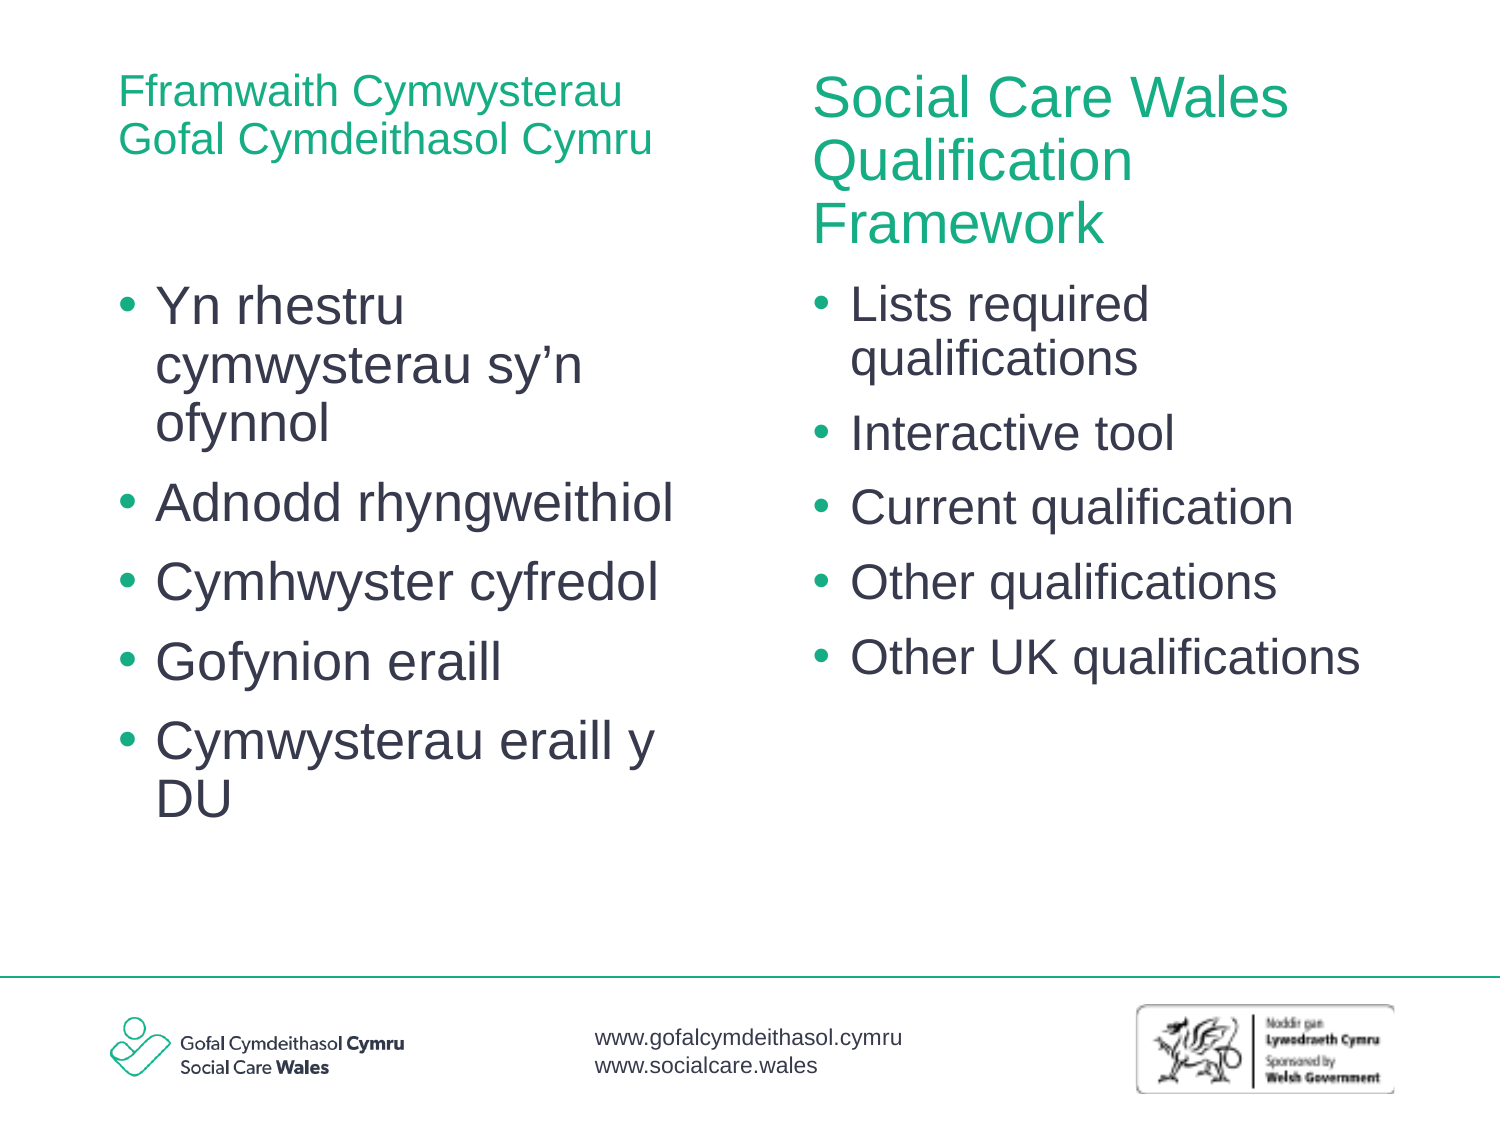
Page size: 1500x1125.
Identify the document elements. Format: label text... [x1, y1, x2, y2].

list Social Care Wales Qualification Framework [797, 59, 1404, 230]
title Fframwaith Cymwysterau Gofal Cymdeithasol Cymru [103, 59, 707, 230]
list Yn rhestru cymwysterau sy’n ofynnol Adnodd rhyngweithiol Cymhwyster cyfredol Gofynion eraill Cymwysterau eraill y DU [103, 270, 741, 903]
list Lists required qualifications Interactive tool Current qualification Other qualifications Other UK qualifications [797, 270, 1403, 903]
